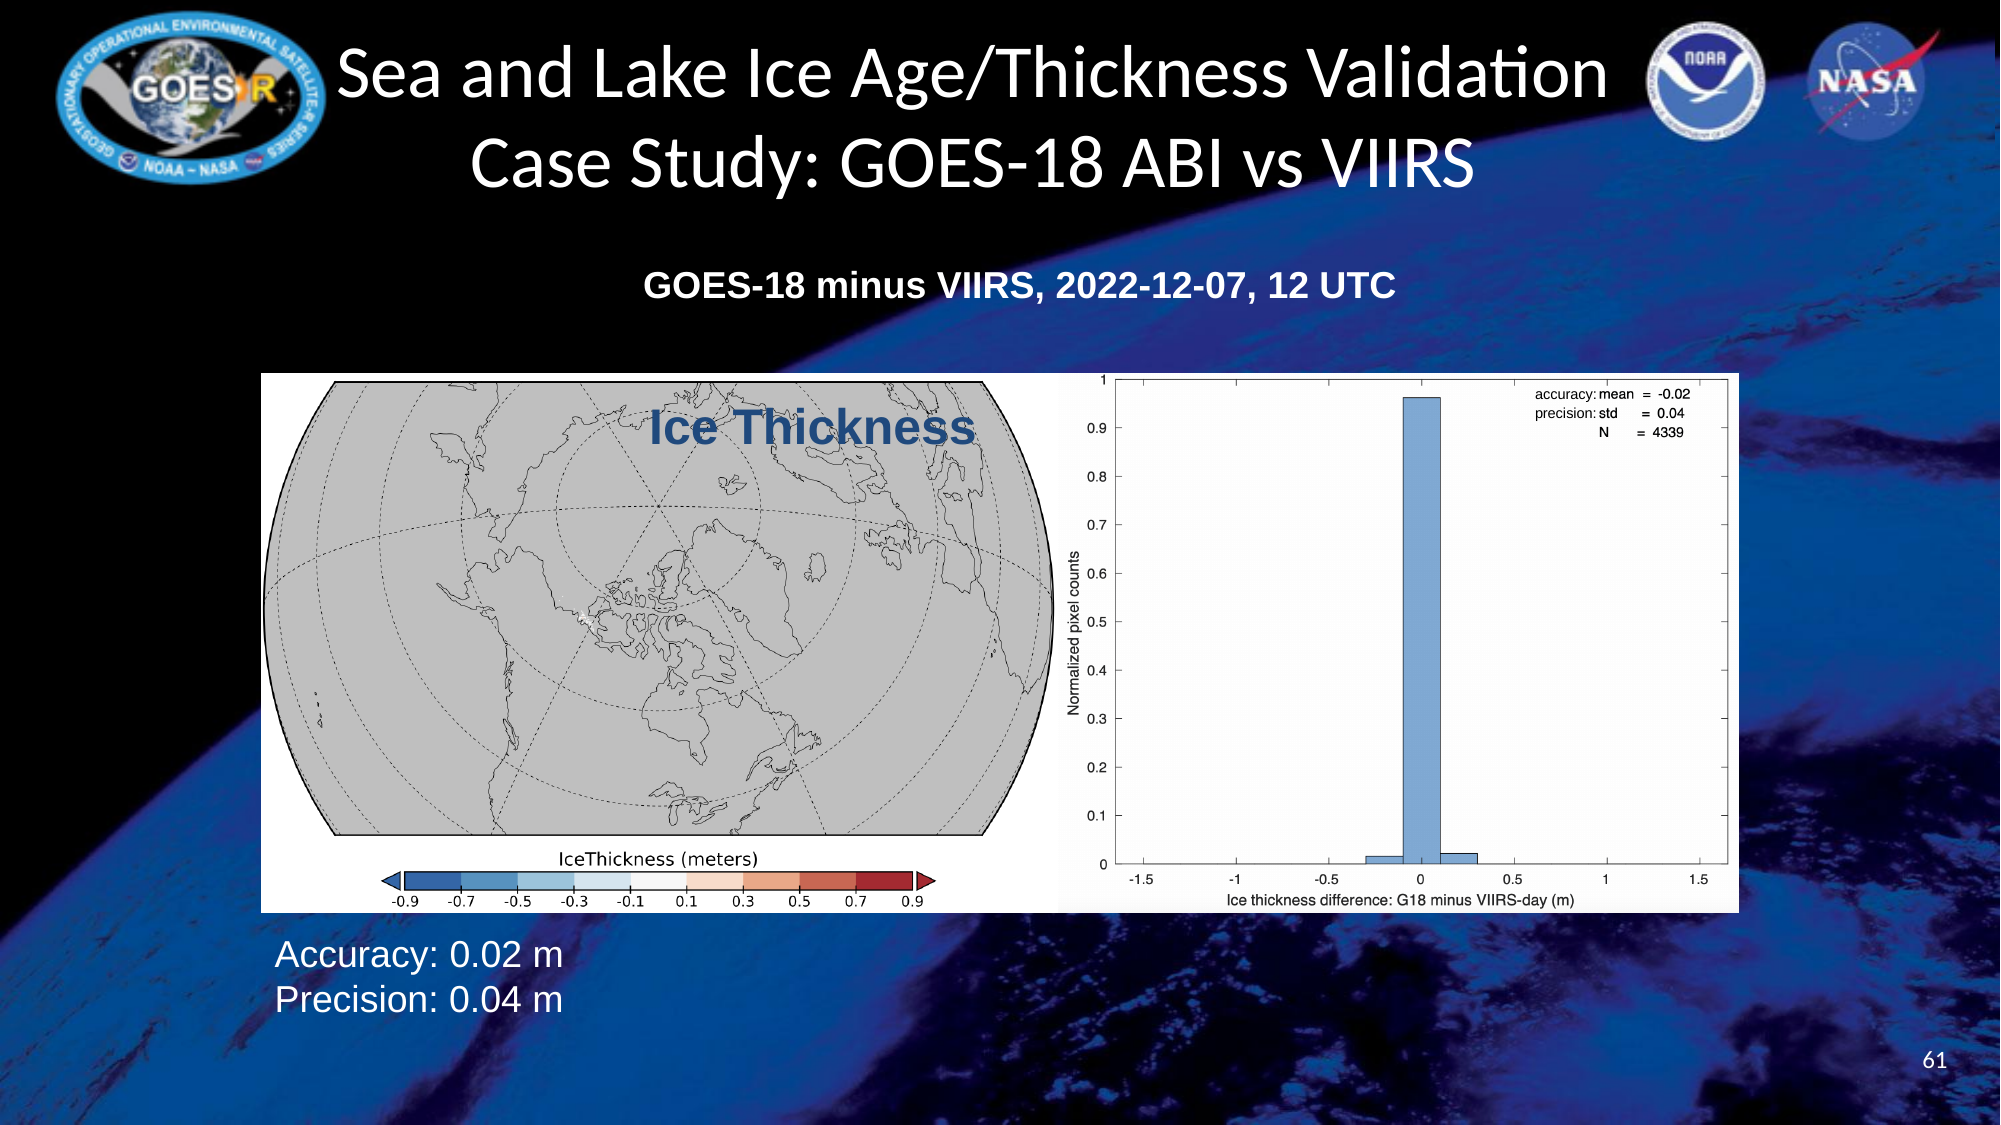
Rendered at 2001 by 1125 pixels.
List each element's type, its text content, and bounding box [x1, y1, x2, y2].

title Sea and Lake Ice Age/Thickness Validation Case Study: GOES-18 ABI vs VIIRS [303, 18, 1644, 207]
picture [0, 0, 2000, 1125]
text_box GOES-18 minus VIIRS, 2022-12-07, 12 UTC [485, 247, 1555, 314]
slide_number 61 [1612, 1028, 1963, 1089]
text_box Accuracy: 0.02 m Precision: 0.04 m [259, 922, 1471, 1028]
